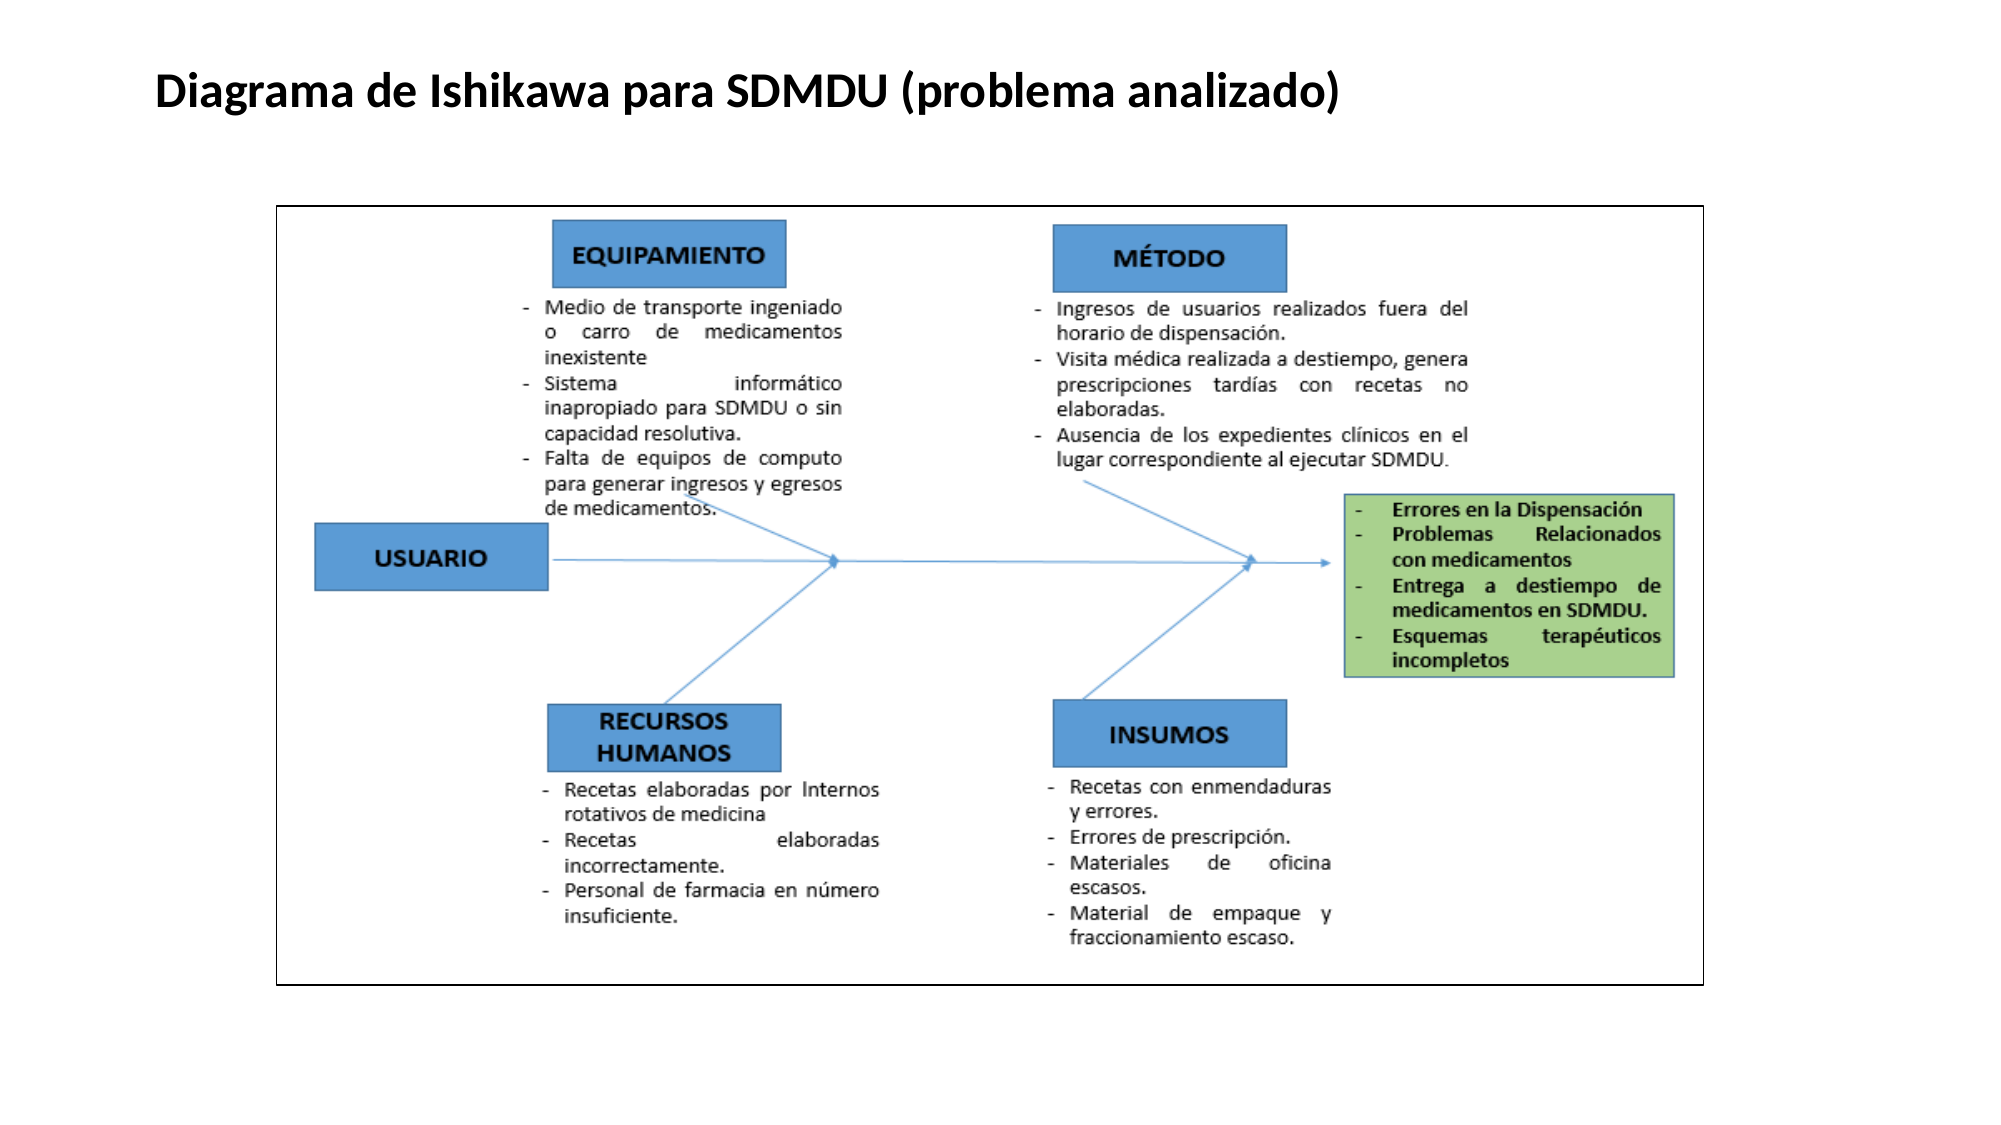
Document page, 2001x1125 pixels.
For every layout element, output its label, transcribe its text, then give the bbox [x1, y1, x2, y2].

picture [276, 206, 1703, 985]
text_box Diagrama de Ishikawa para SDMDU (problema analizado) [132, 49, 1774, 125]
